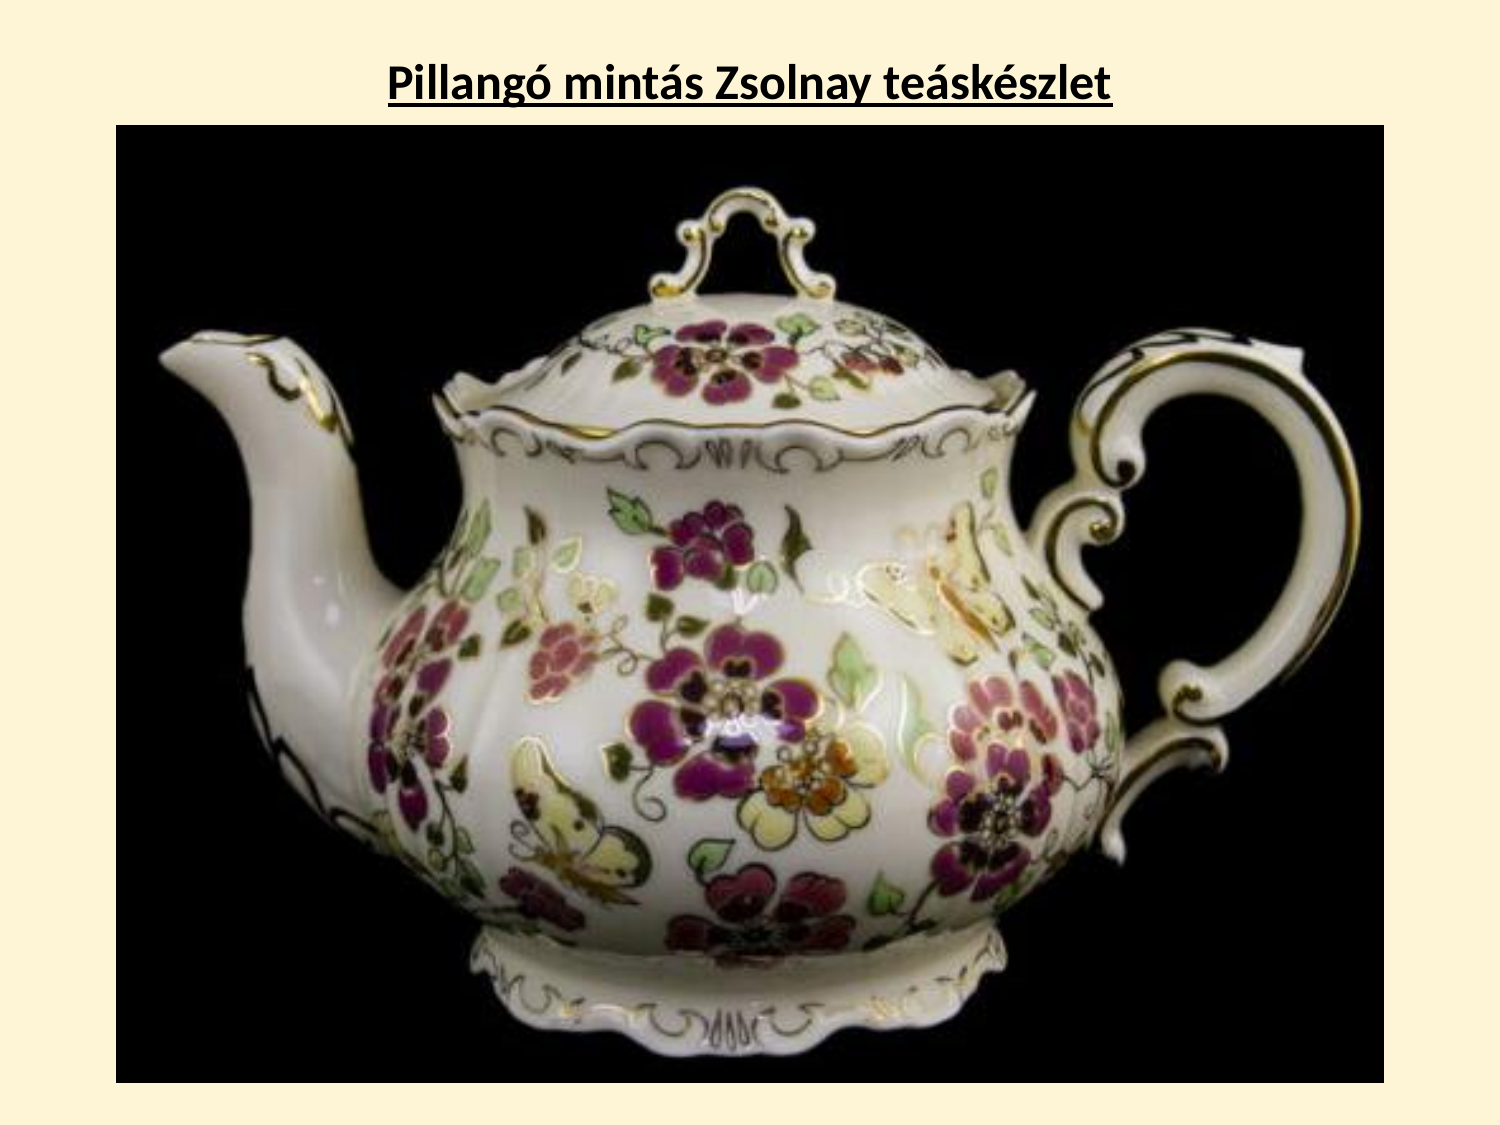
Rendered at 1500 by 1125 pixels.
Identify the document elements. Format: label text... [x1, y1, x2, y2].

picture [116, 125, 1384, 1083]
text_box Pillangó mintás Zsolnay teáskészlet [0, 42, 1500, 118]
